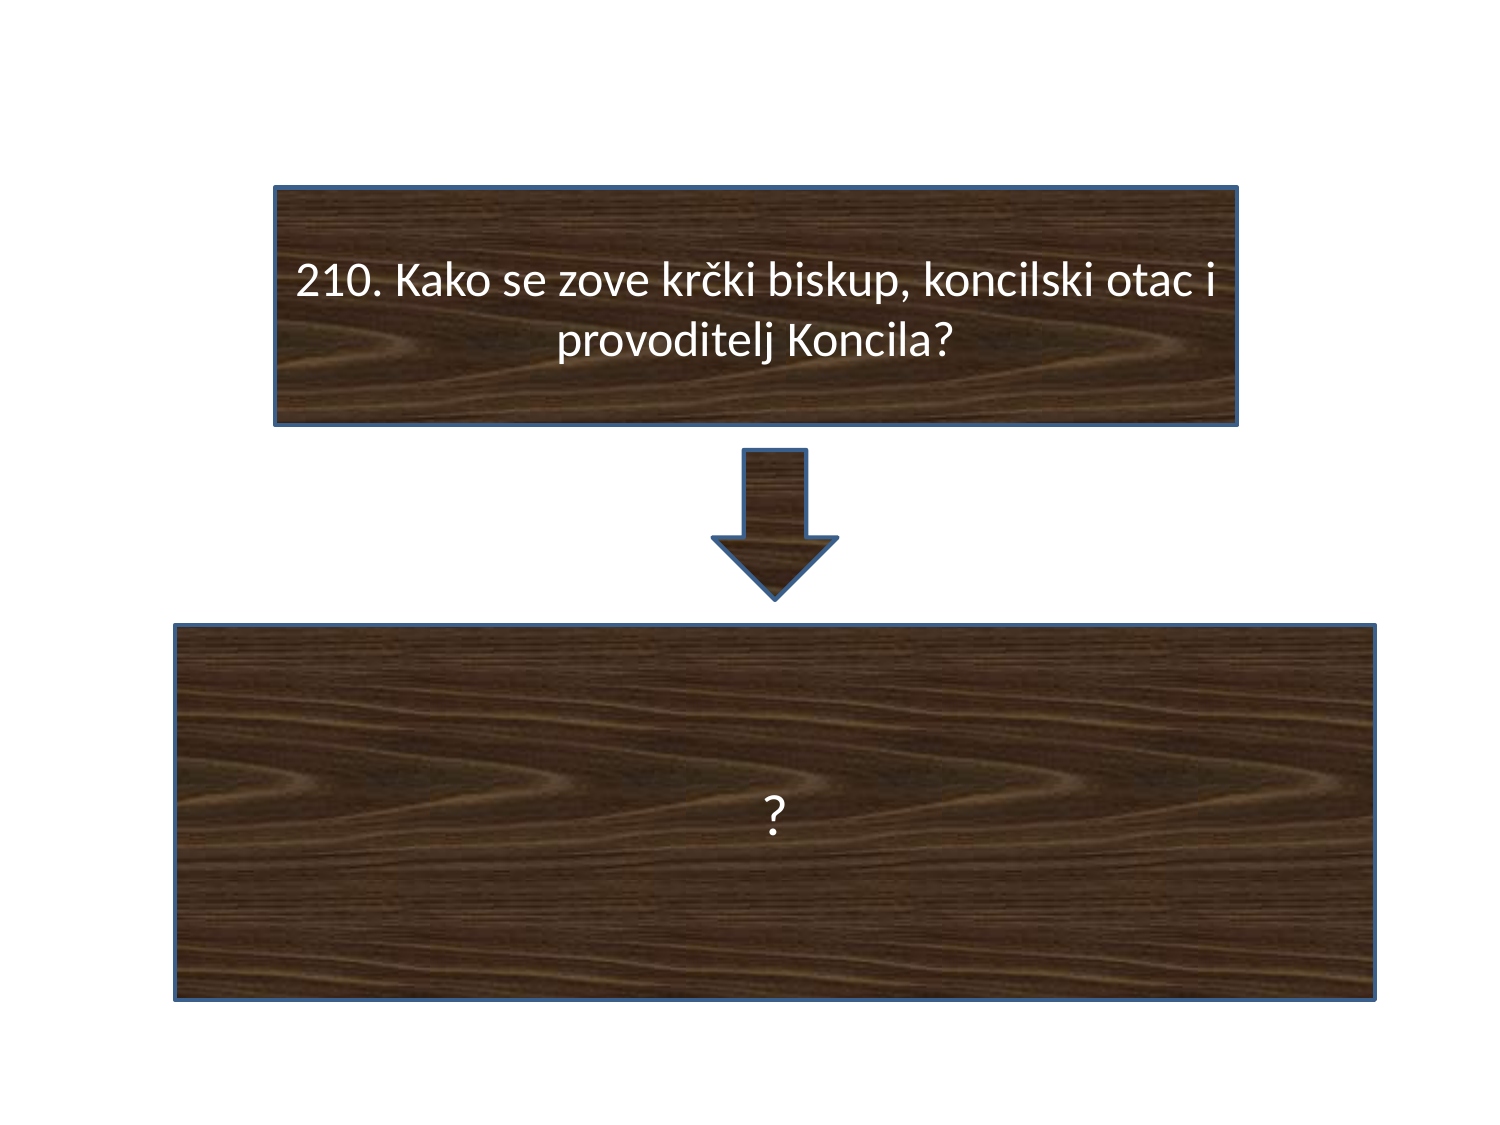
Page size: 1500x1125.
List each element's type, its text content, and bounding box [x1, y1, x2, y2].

text_box 210. Kako se zove krčki biskup, koncilski otac i provoditelj Koncila? [273, 185, 1239, 427]
text_box ? [173, 623, 1377, 1002]
text_box [710, 447, 840, 603]
